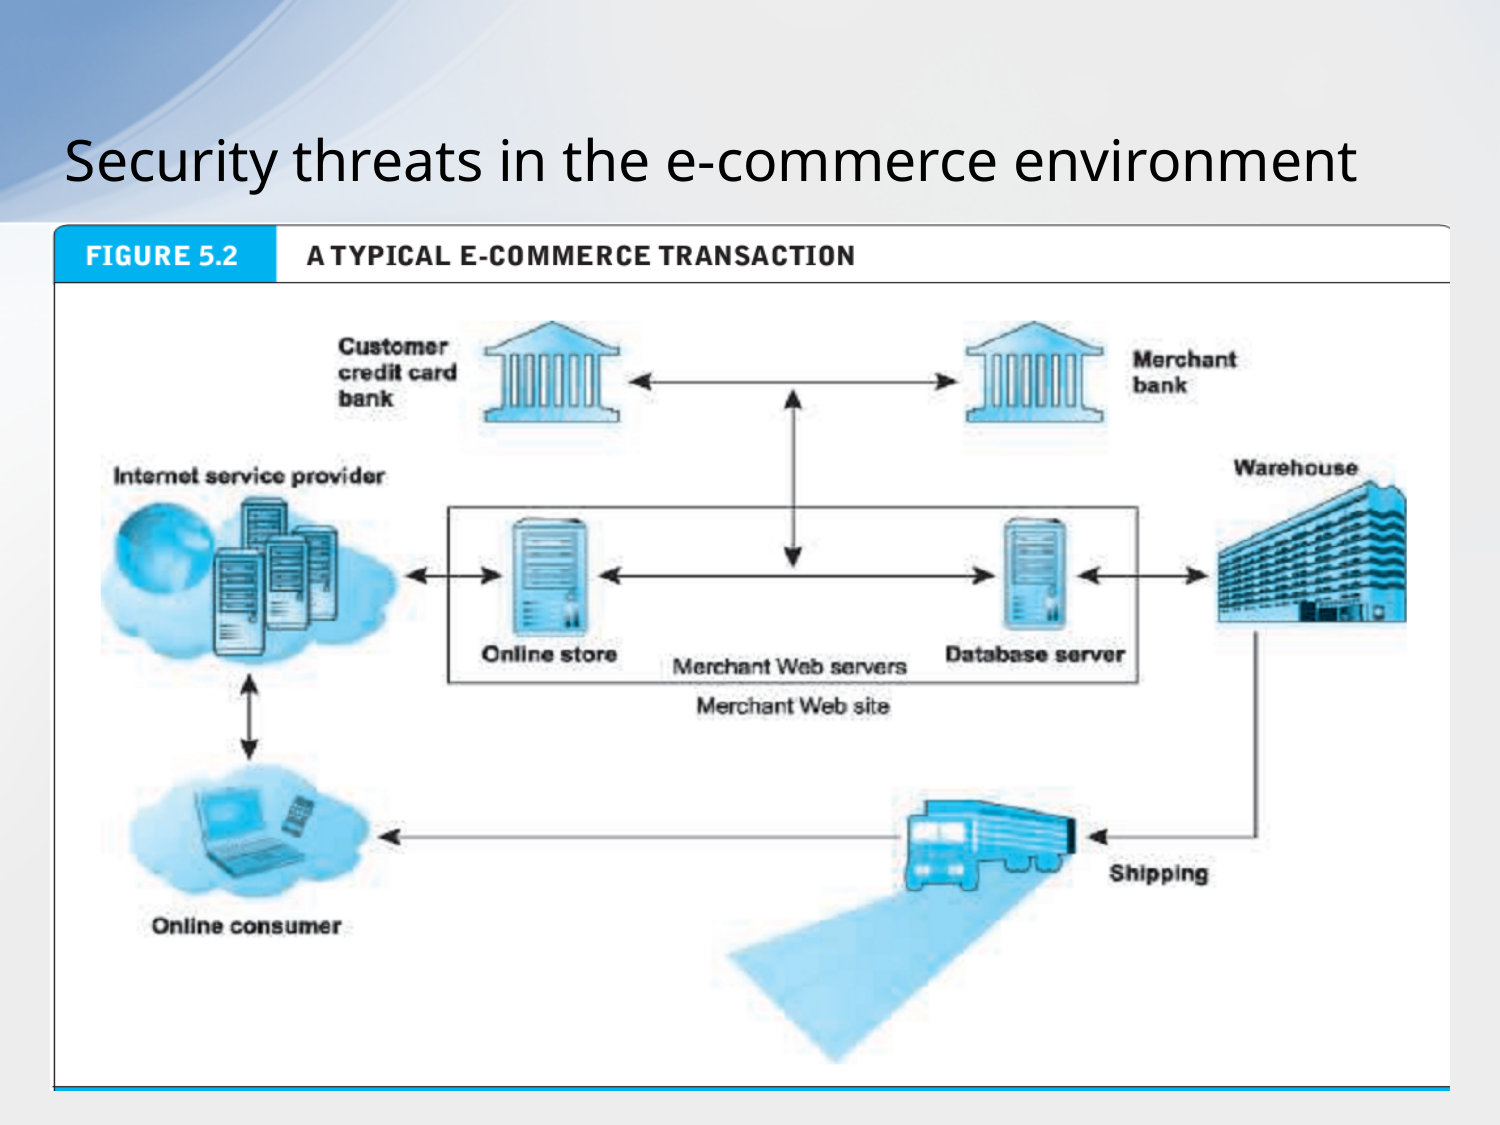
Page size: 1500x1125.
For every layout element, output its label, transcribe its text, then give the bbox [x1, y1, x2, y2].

picture [0, 0, 1500, 1125]
title Security threats in the e-commerce environment [50, 58, 1450, 200]
